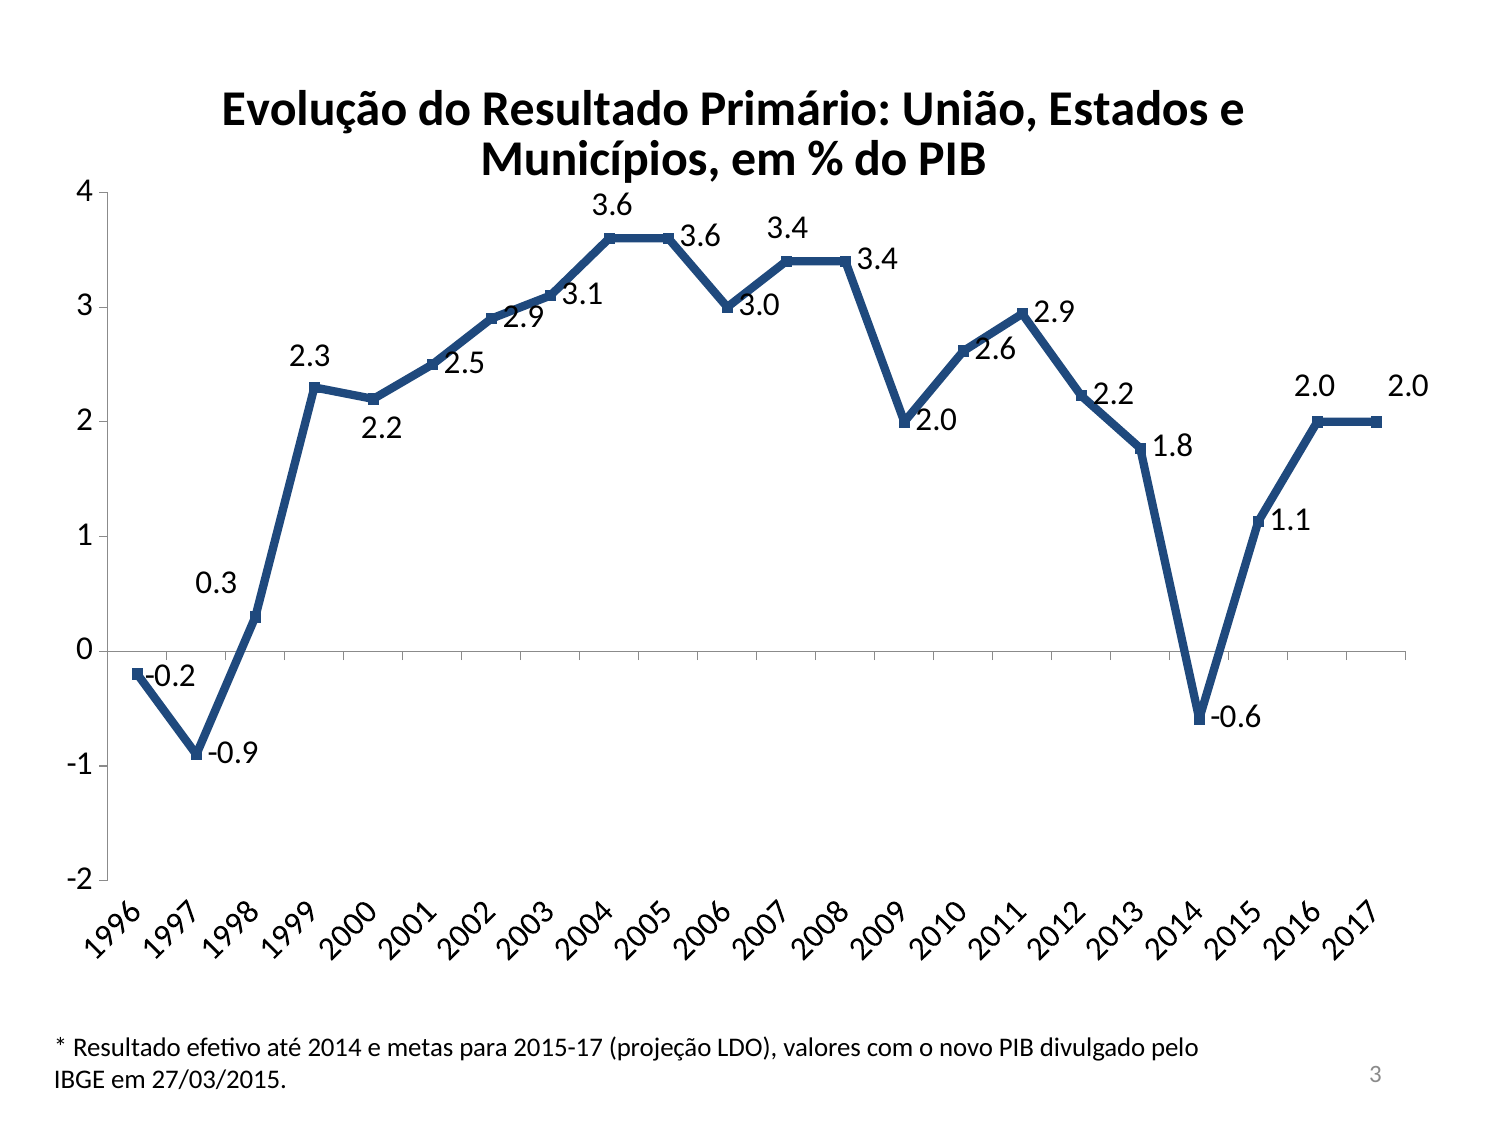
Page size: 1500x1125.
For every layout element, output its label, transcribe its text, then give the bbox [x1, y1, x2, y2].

text_box * Resultado efetivo até 2014 e metas para 2015-17 (projeção LDO), valores com o novo PIB divulgado pelo IBGE em 27/03/2015. [39, 1022, 1229, 1102]
chart [41, 46, 1430, 977]
slide_number 3 [1059, 1042, 1397, 1103]
